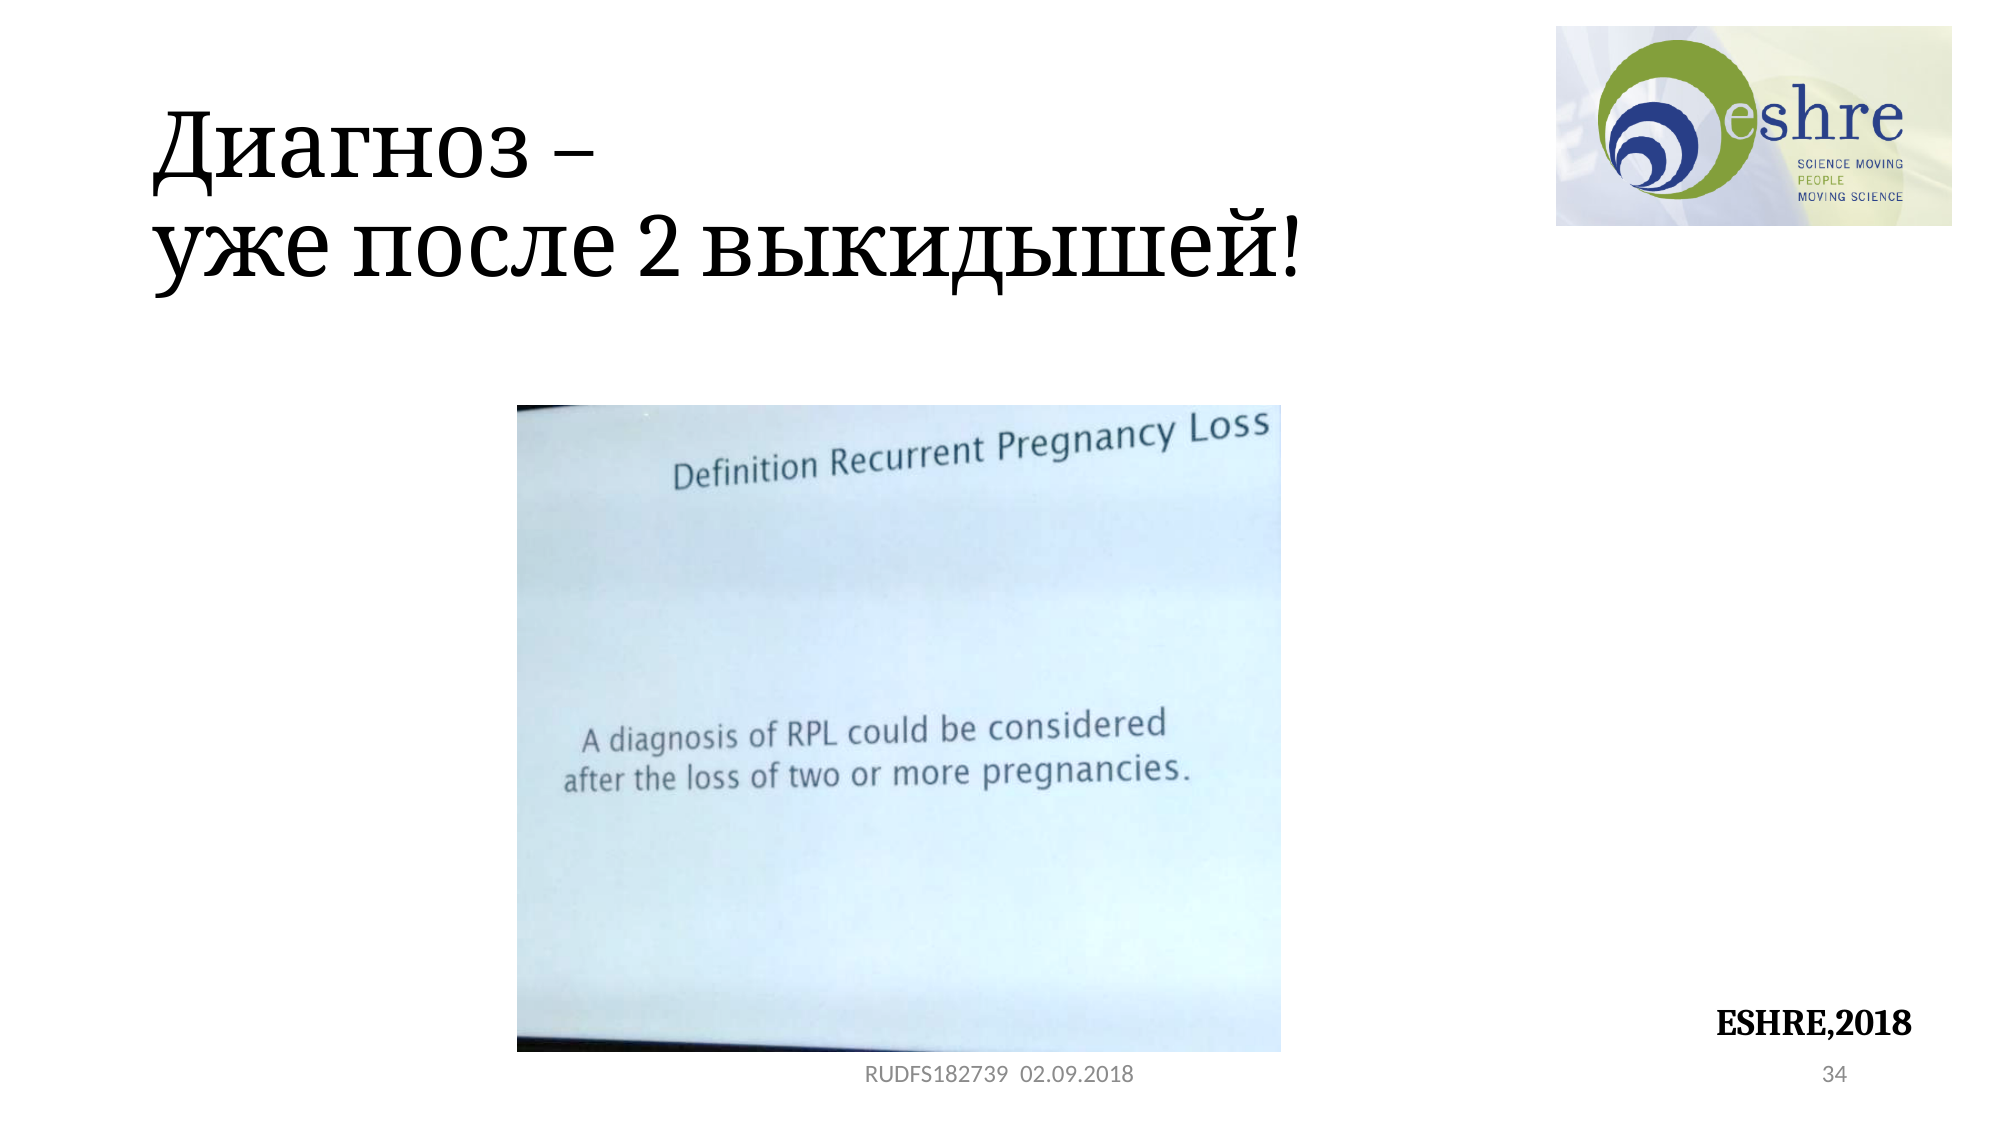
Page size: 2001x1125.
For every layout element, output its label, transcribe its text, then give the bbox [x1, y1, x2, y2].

title Диагноз – уже после 2 выкидышей! [137, 88, 1863, 306]
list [517, 405, 1281, 1052]
slide_number 34 [1412, 1042, 1863, 1103]
picture [1556, 26, 1952, 226]
footer RUDFS182739 02.09.2018 [662, 1042, 1338, 1103]
text_box ESHRE,2018 [1701, 990, 1928, 1051]
